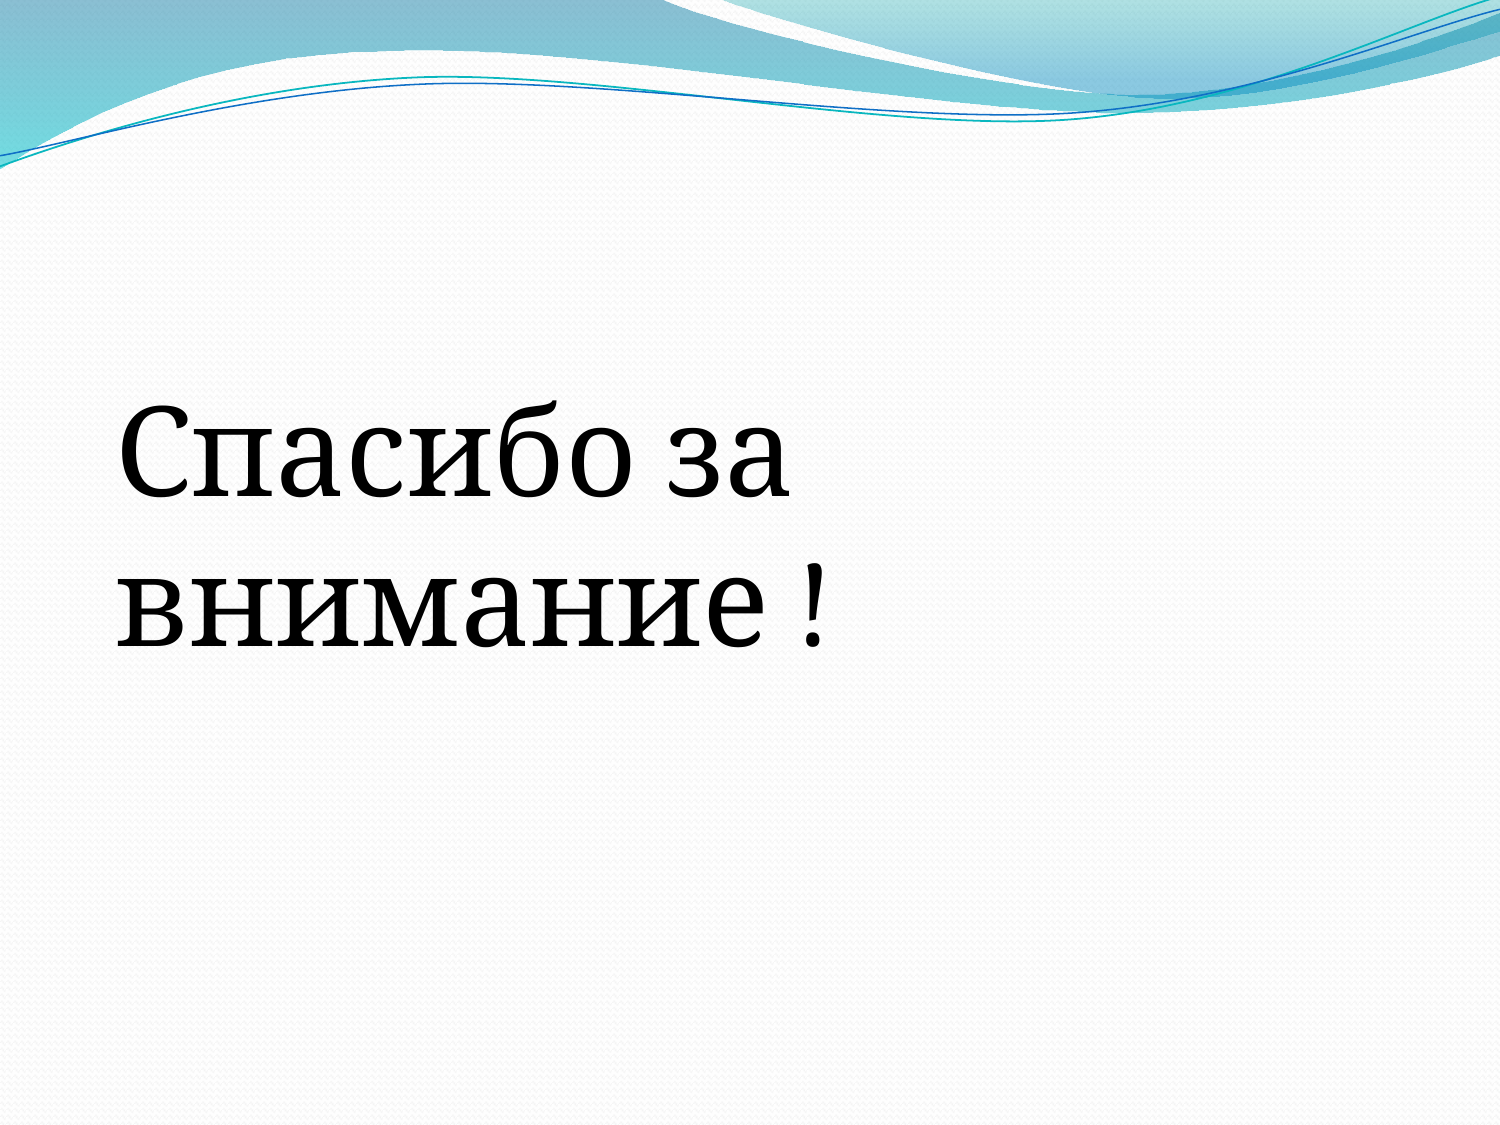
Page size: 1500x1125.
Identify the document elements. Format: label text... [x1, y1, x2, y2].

text_box Спасибо за внимание ! [100, 364, 1424, 680]
